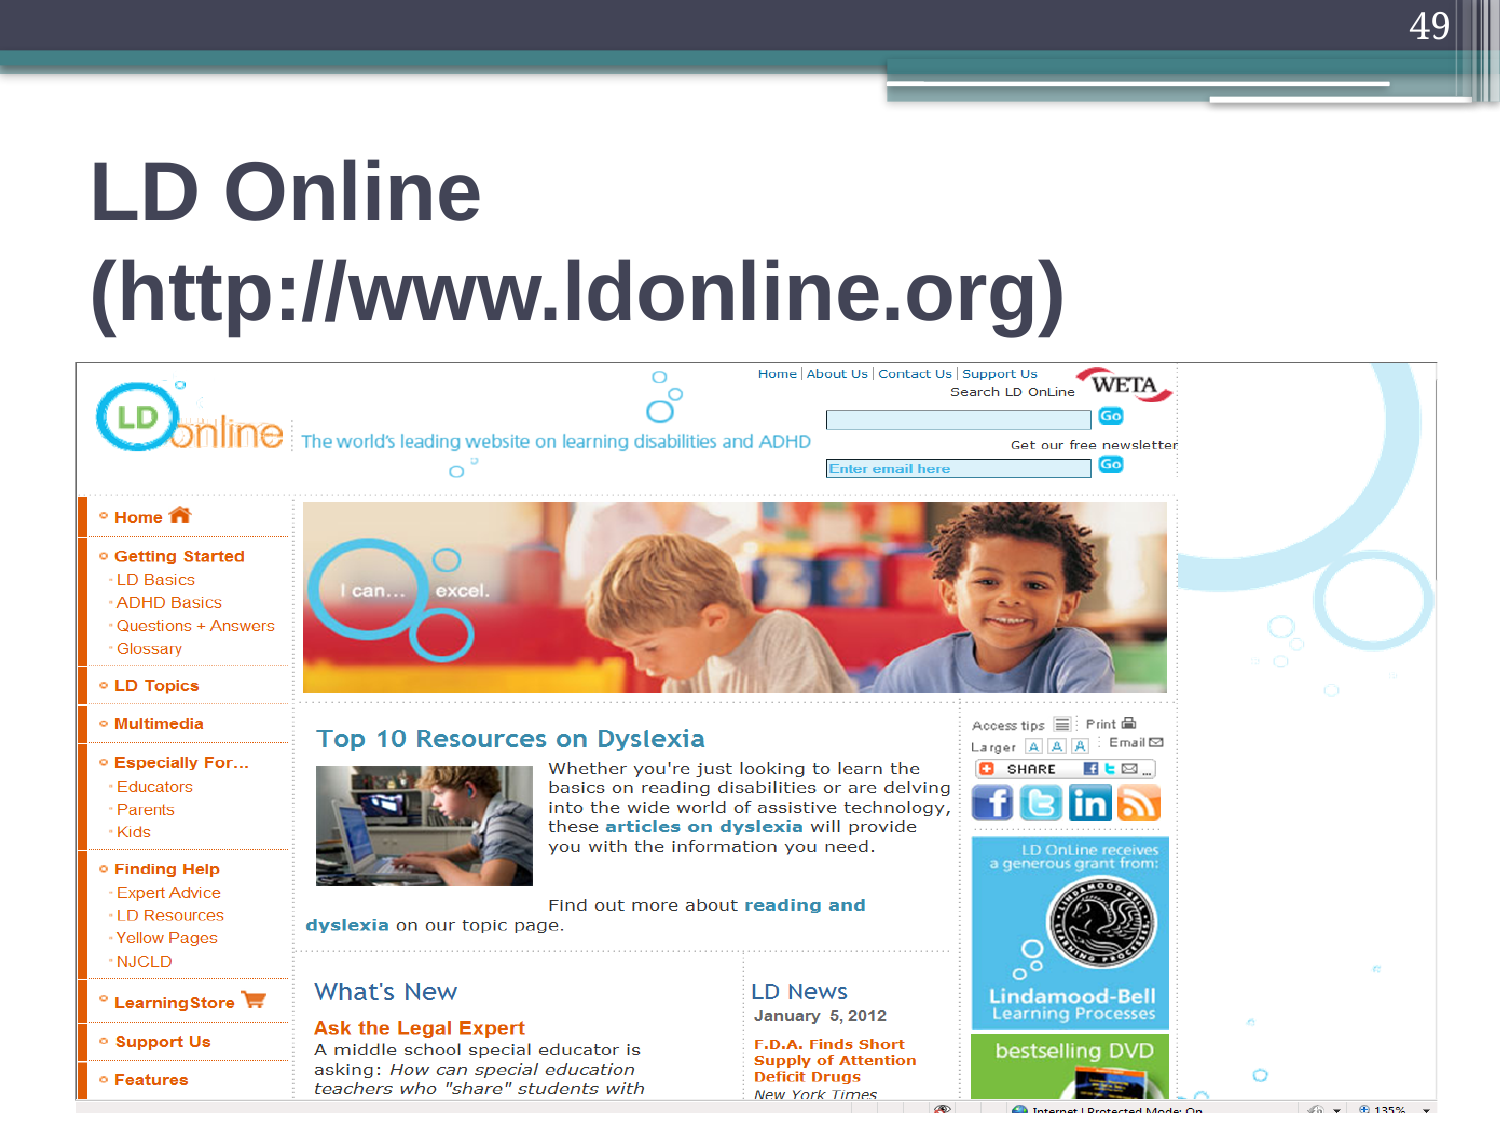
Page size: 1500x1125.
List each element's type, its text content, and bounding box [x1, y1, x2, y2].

slide_number 49 [1341, 0, 1466, 61]
picture [74, 362, 1438, 1113]
title LD Online (http://www.ldonline.org) [75, 149, 1413, 325]
